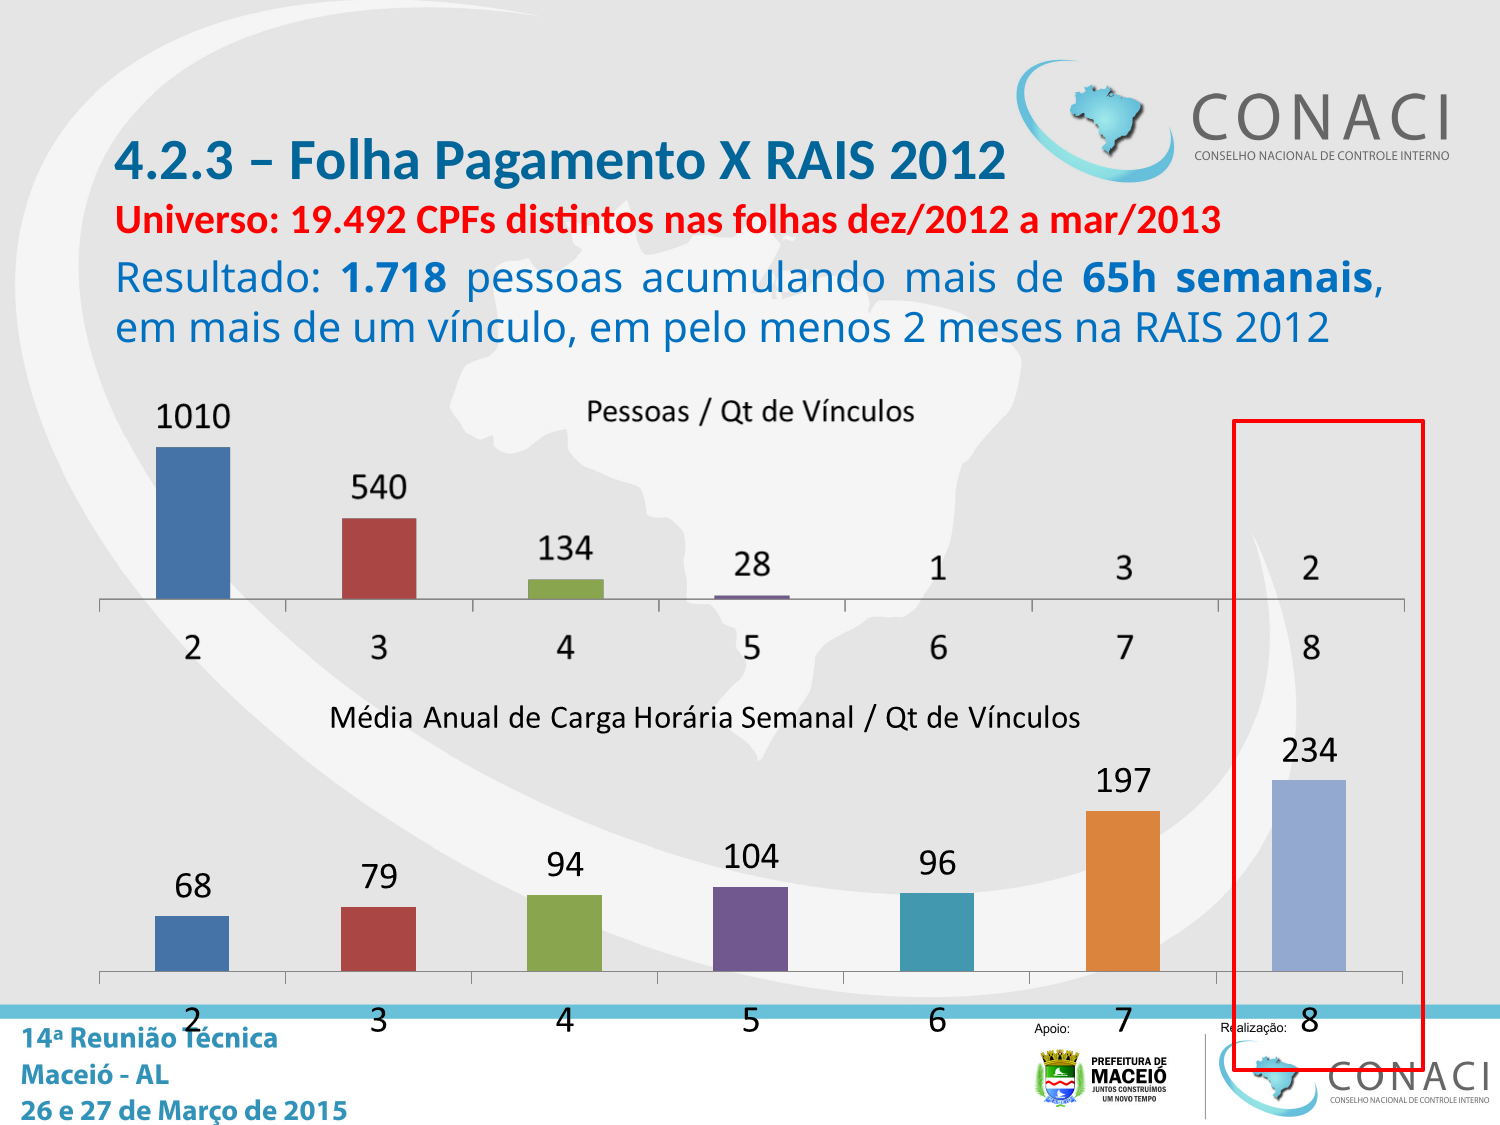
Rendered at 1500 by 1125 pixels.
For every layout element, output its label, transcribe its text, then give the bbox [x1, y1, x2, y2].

text_box Resultado: 1.718 pessoas acumulando mais de 65h semanais, em mais de um vínculo, em pelo menos 2 meses na RAIS 2012 [100, 279, 1400, 359]
text_box 4.2.3 – Folha Pagamento X RAIS 2012 Universo: 19.492 CPFs distintos nas folhas dez/2012 a mar/2013 [100, 83, 1495, 279]
picture [0, 0, 1500, 1125]
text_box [64, 683, 1432, 1061]
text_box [56, 364, 1448, 706]
